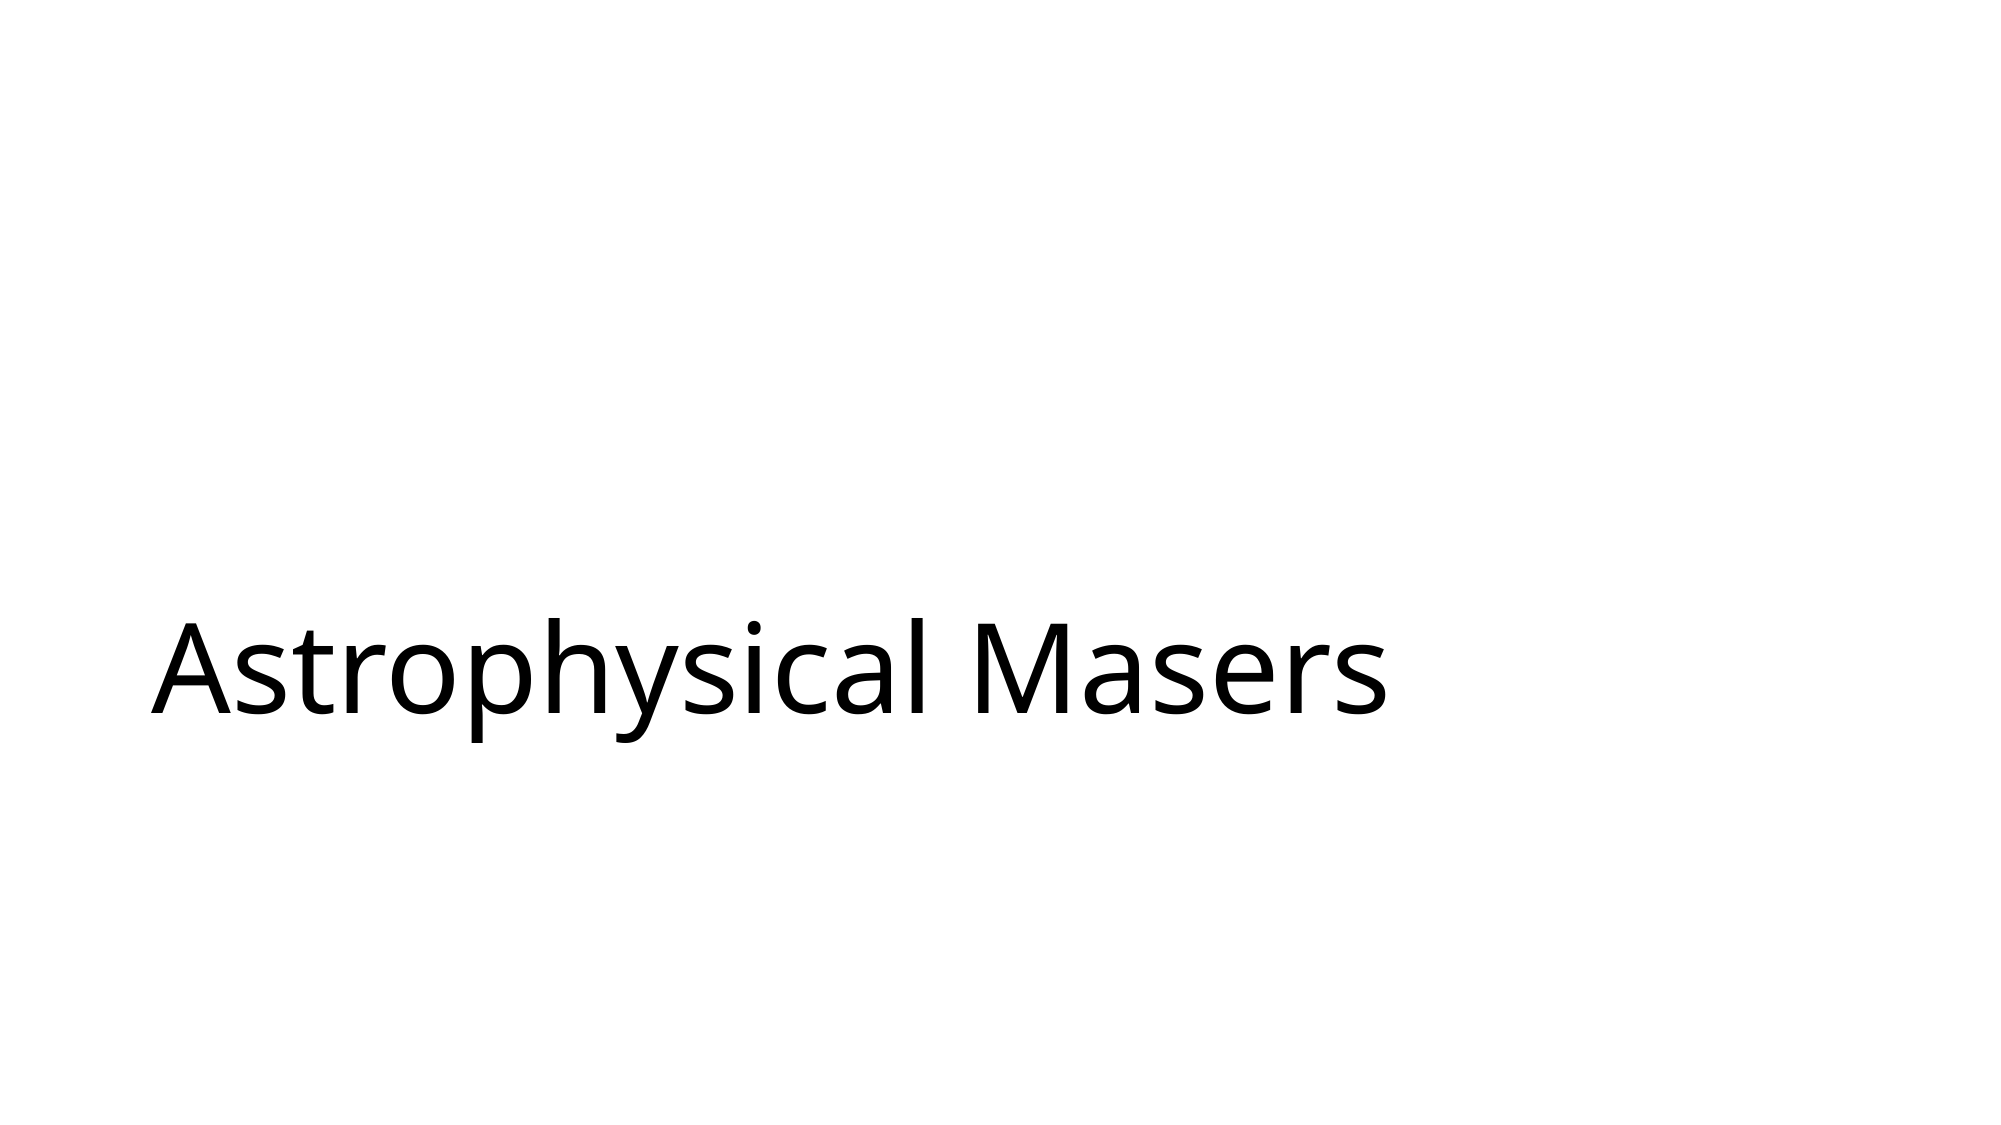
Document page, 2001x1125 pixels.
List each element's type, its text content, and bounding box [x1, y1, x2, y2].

title Astrophysical Masers [136, 280, 1862, 749]
